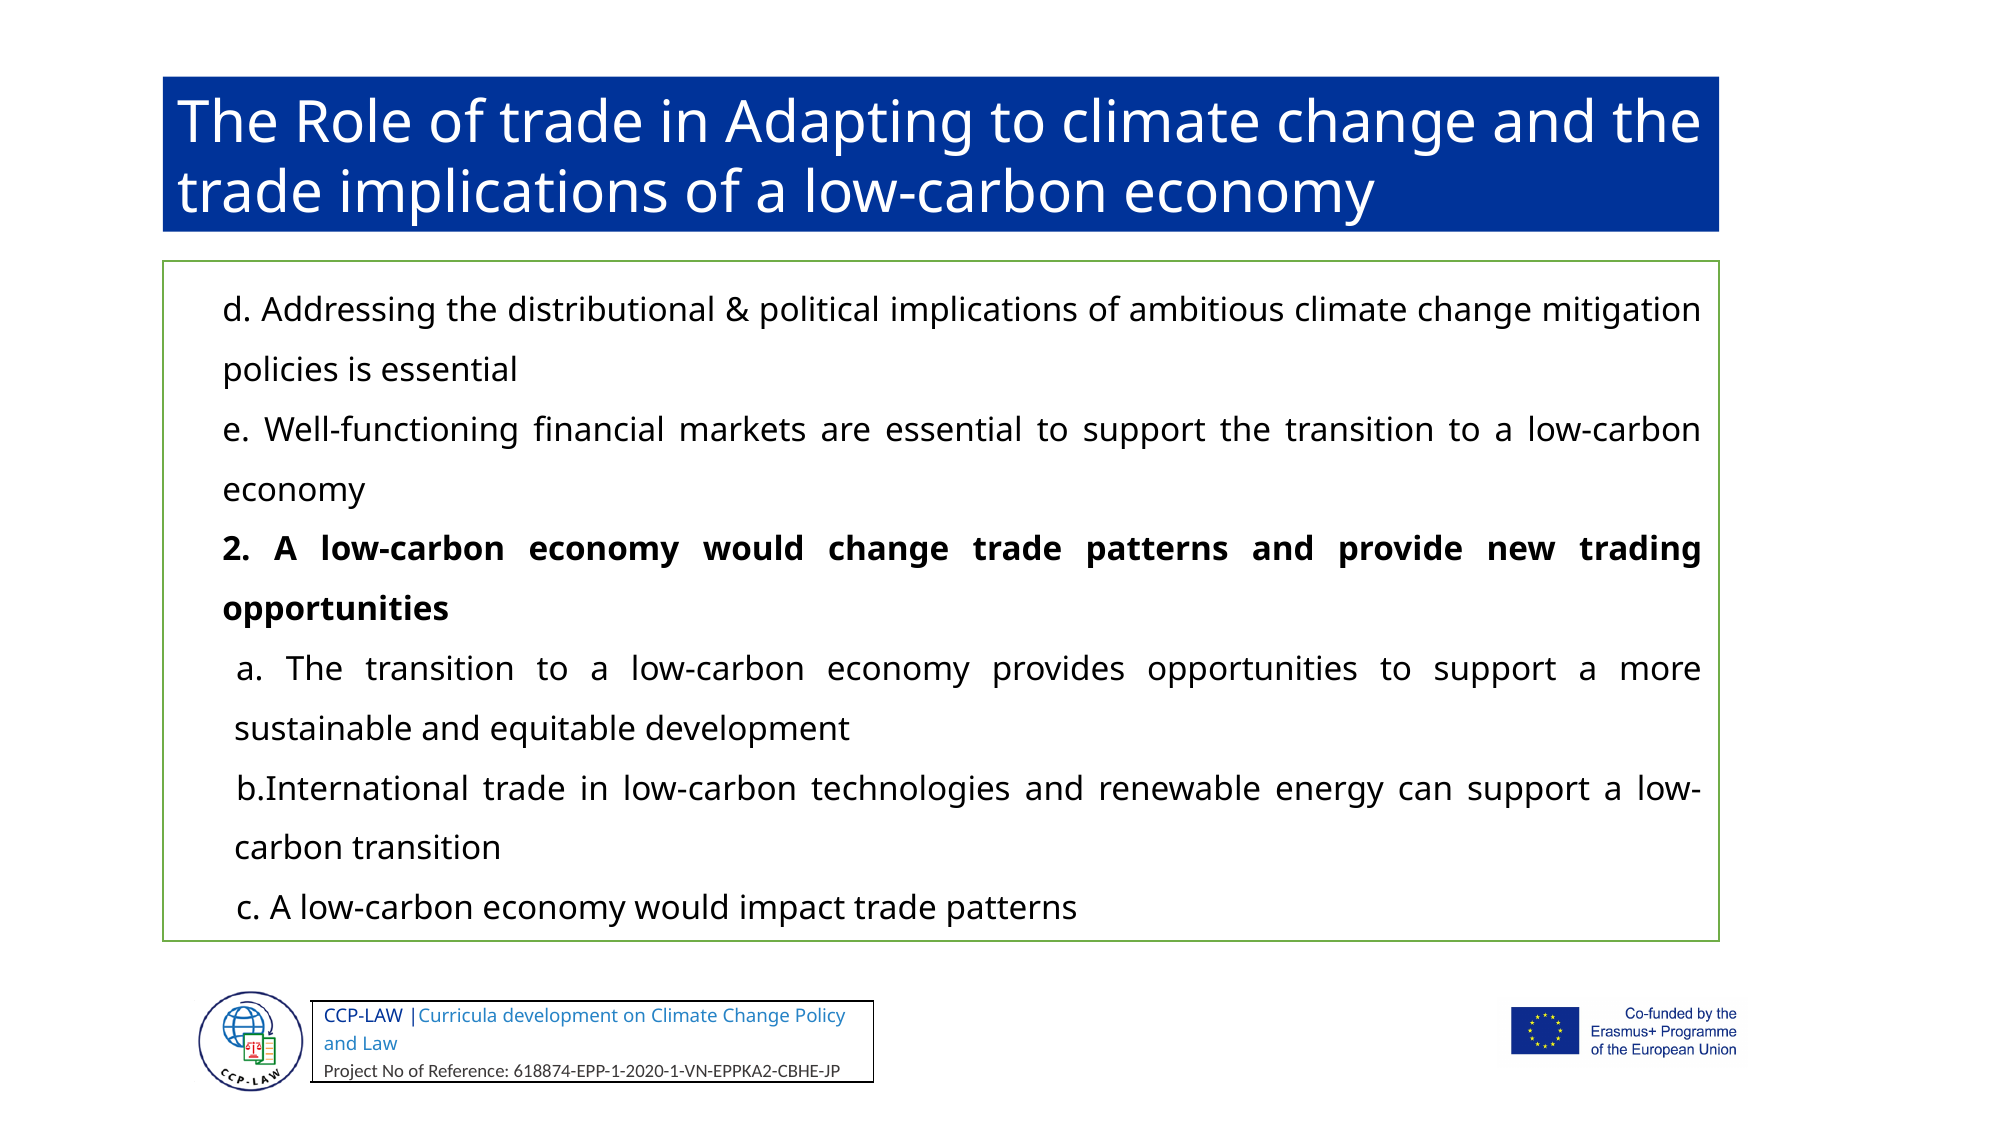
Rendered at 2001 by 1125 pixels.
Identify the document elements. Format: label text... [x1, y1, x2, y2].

text_box d. Addressing the distributional & political implications of ambitious climate change mitigation policies is essential e. Well-functioning financial markets are essential to support the transition to a low-carbon economy 2. A low-carbon economy would change trade patterns and provide new trading opportunities The transition to a low-carbon economy provides opportunities to support a more sustainable and equitable development International trade in low-carbon technologies and renewable energy can support a low-carbon transition A low-carbon economy would impact trade patterns [162, 261, 1720, 942]
text_box The Role of trade in Adapting to climate change and the trade implications of a low-carbon economy [162, 76, 1720, 232]
picture [1497, 997, 1748, 1068]
picture [195, 984, 310, 1095]
